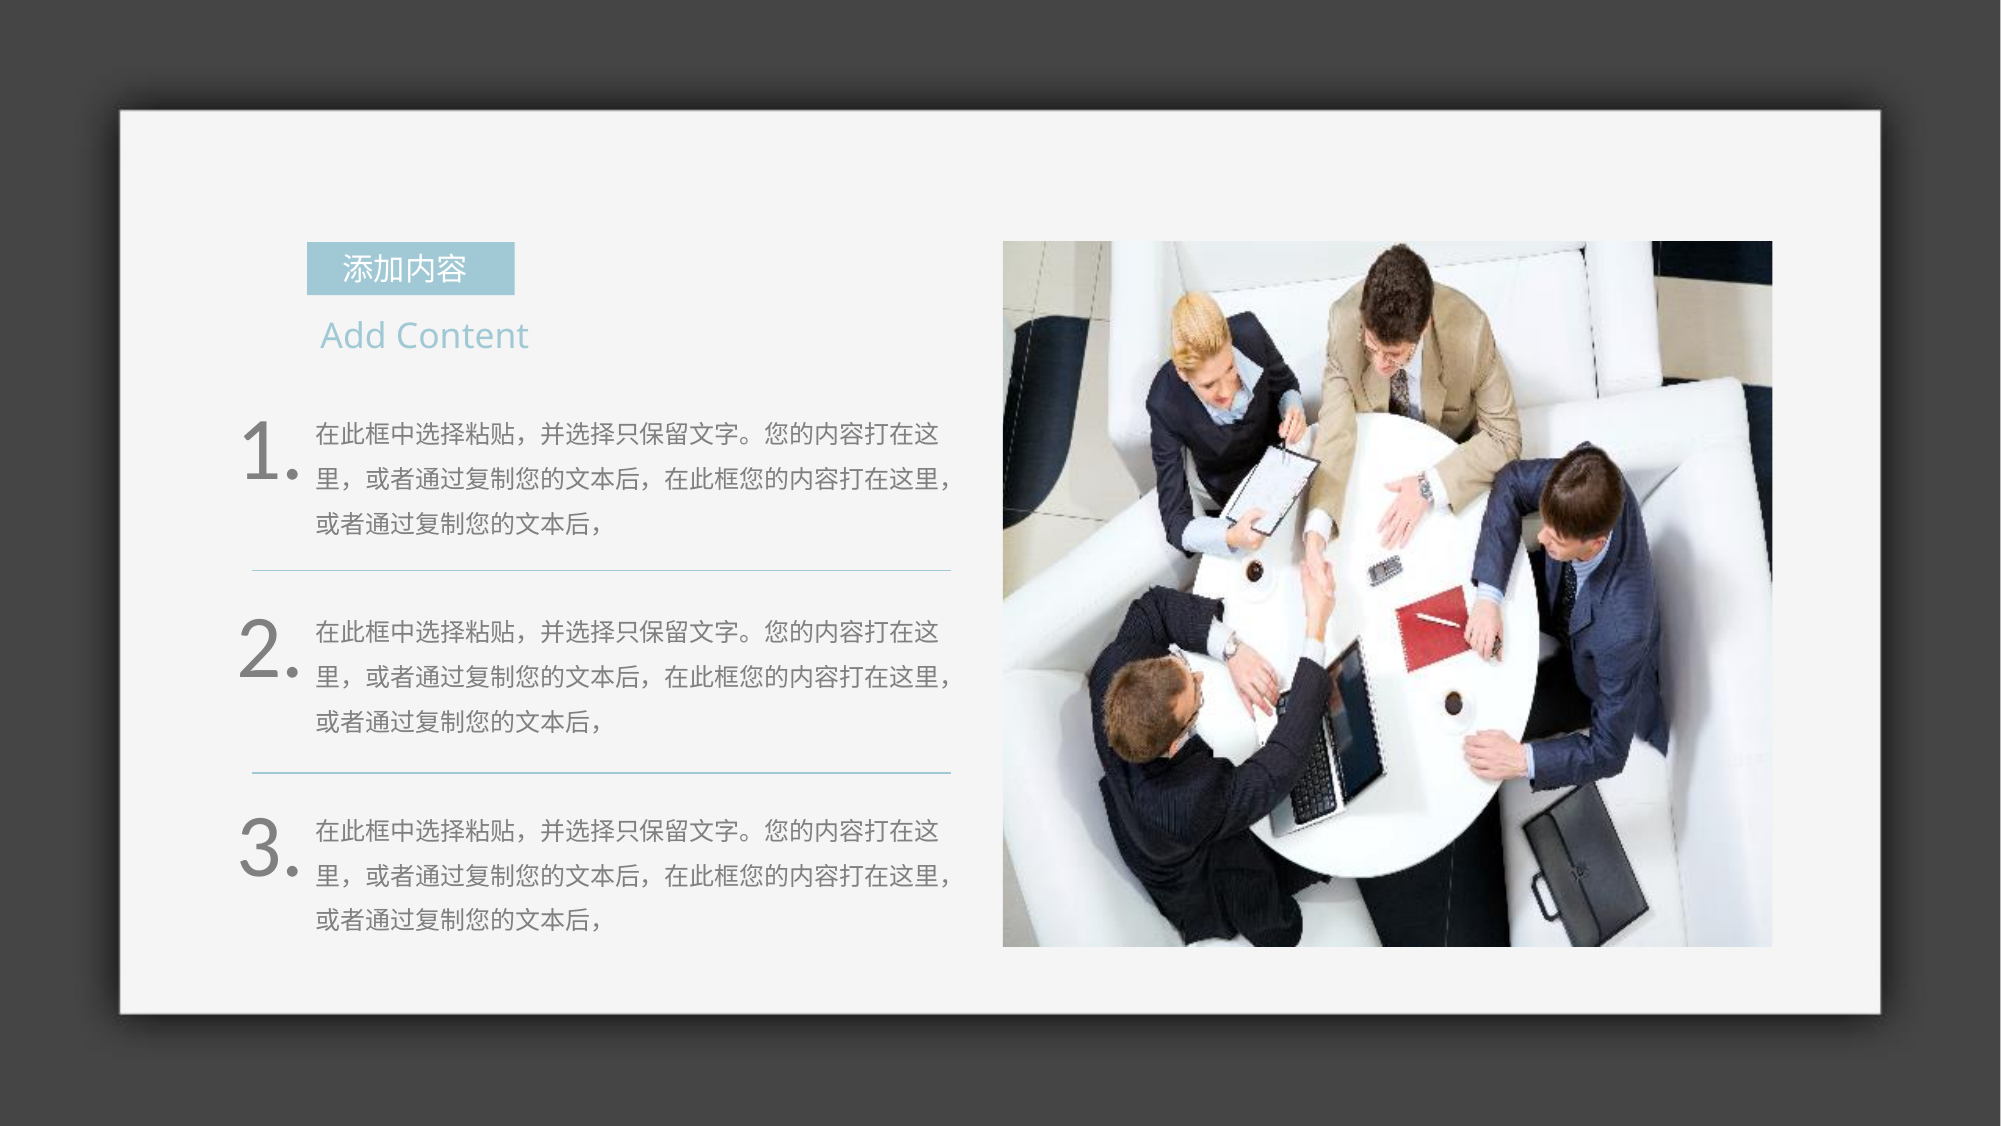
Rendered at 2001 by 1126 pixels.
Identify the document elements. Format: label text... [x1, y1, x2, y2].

text_box 在此框中选择粘贴，并选择只保留文字。您的内容打在这里，或者通过复制您的文本后，在此框您的内容打在这里，或者通过复制您的文本后， [307, 796, 952, 939]
text_box 1. [228, 385, 319, 502]
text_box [305, 241, 568, 364]
text_box [1002, 241, 1773, 948]
text_box 3. [228, 782, 319, 899]
picture [0, 0, 2001, 1126]
text_box 2. [228, 584, 319, 700]
text_box 在此框中选择粘贴，并选择只保留文字。您的内容打在这里，或者通过复制您的文本后，在此框您的内容打在这里，或者通过复制您的文本后， [307, 399, 952, 543]
text_box 在此框中选择粘贴，并选择只保留文字。您的内容打在这里，或者通过复制您的文本后，在此框您的内容打在这里，或者通过复制您的文本后， [307, 597, 952, 741]
